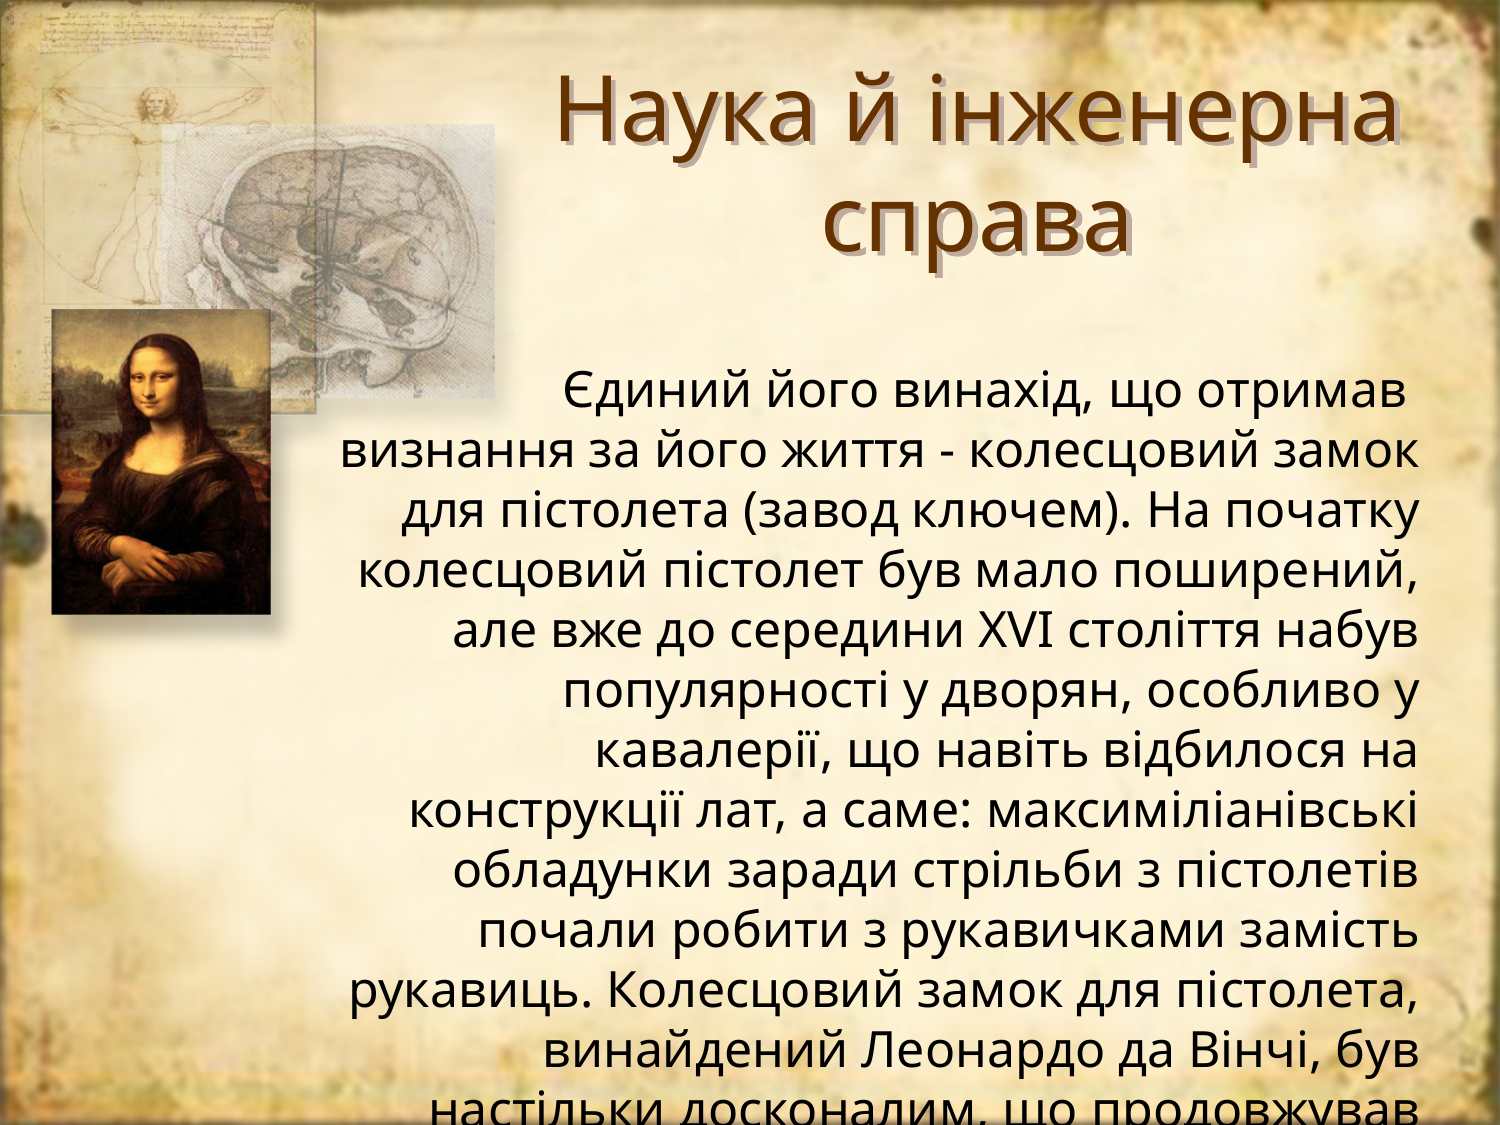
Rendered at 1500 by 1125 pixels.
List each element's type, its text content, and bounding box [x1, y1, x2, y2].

picture [0, 0, 1500, 1125]
text_box Єдиний його винахід, що отримав визнання за його життя - колесцовий замок для пістолета (завод ключем). На початку колесцовий пістолет був мало поширений, але вже до середини XVI століття набув популярності у дворян, особливо у кавалерії, що навіть відбилося на конструкції лат, а саме: максиміліанівські обладунки заради стрільби з пістолетів почали робити з рукавичками замість рукавиць. Колесцовий замок для пістолета, винайдений Леонардо да Вінчі, був настільки досконалим, що продовжував використовуватися і в XIX столітті. [301, 349, 1435, 1125]
title Наука й інженерна справа [490, 66, 1466, 254]
